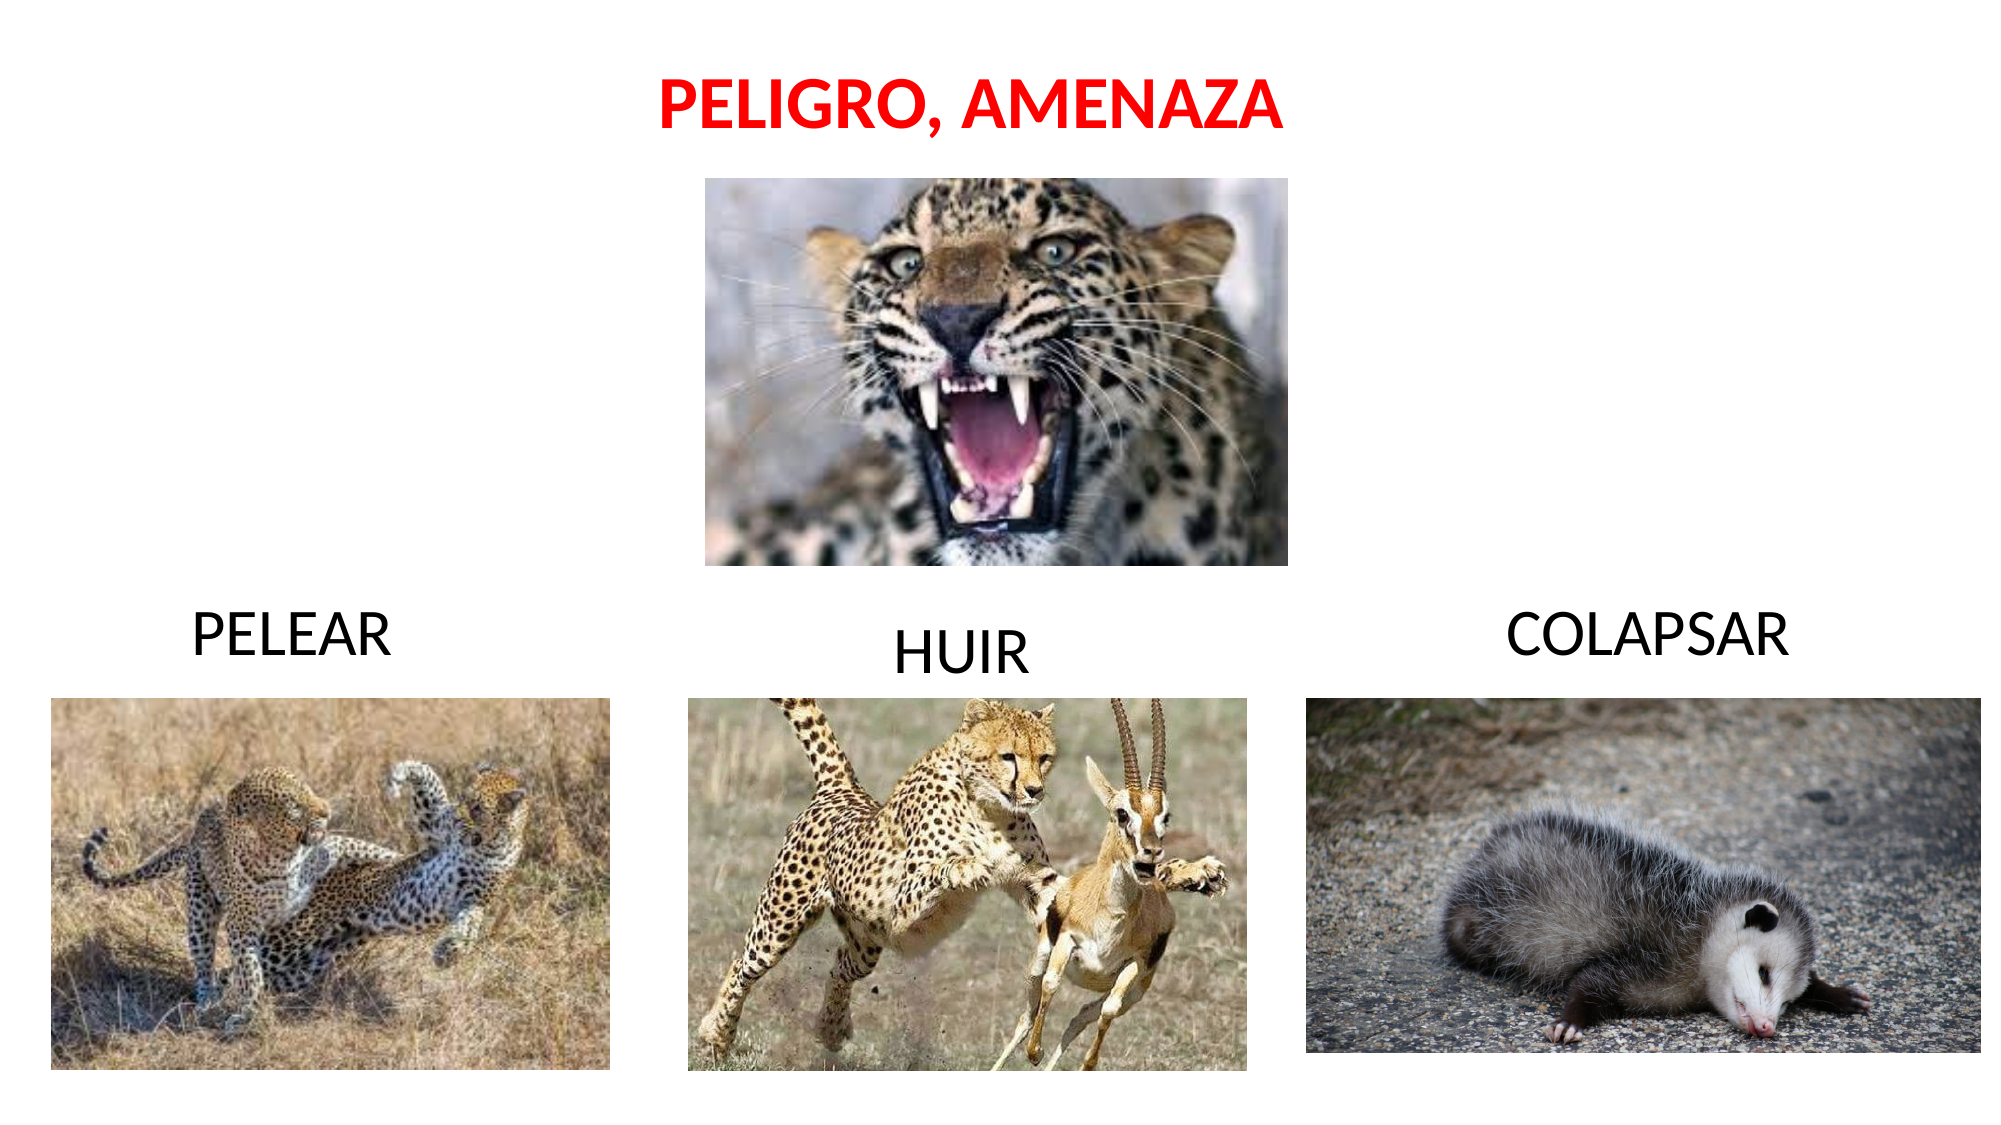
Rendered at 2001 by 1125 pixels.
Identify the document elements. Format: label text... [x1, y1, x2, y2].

text_box HUIR [878, 598, 1057, 694]
picture [688, 698, 1247, 1071]
picture [1305, 698, 1982, 1053]
text_box PELIGRO, AMENAZA [643, 45, 1307, 151]
picture [705, 178, 1289, 566]
text_box PELEAR [140, 581, 445, 677]
text_box COLAPSAR [1490, 581, 1810, 677]
picture [50, 698, 610, 1070]
